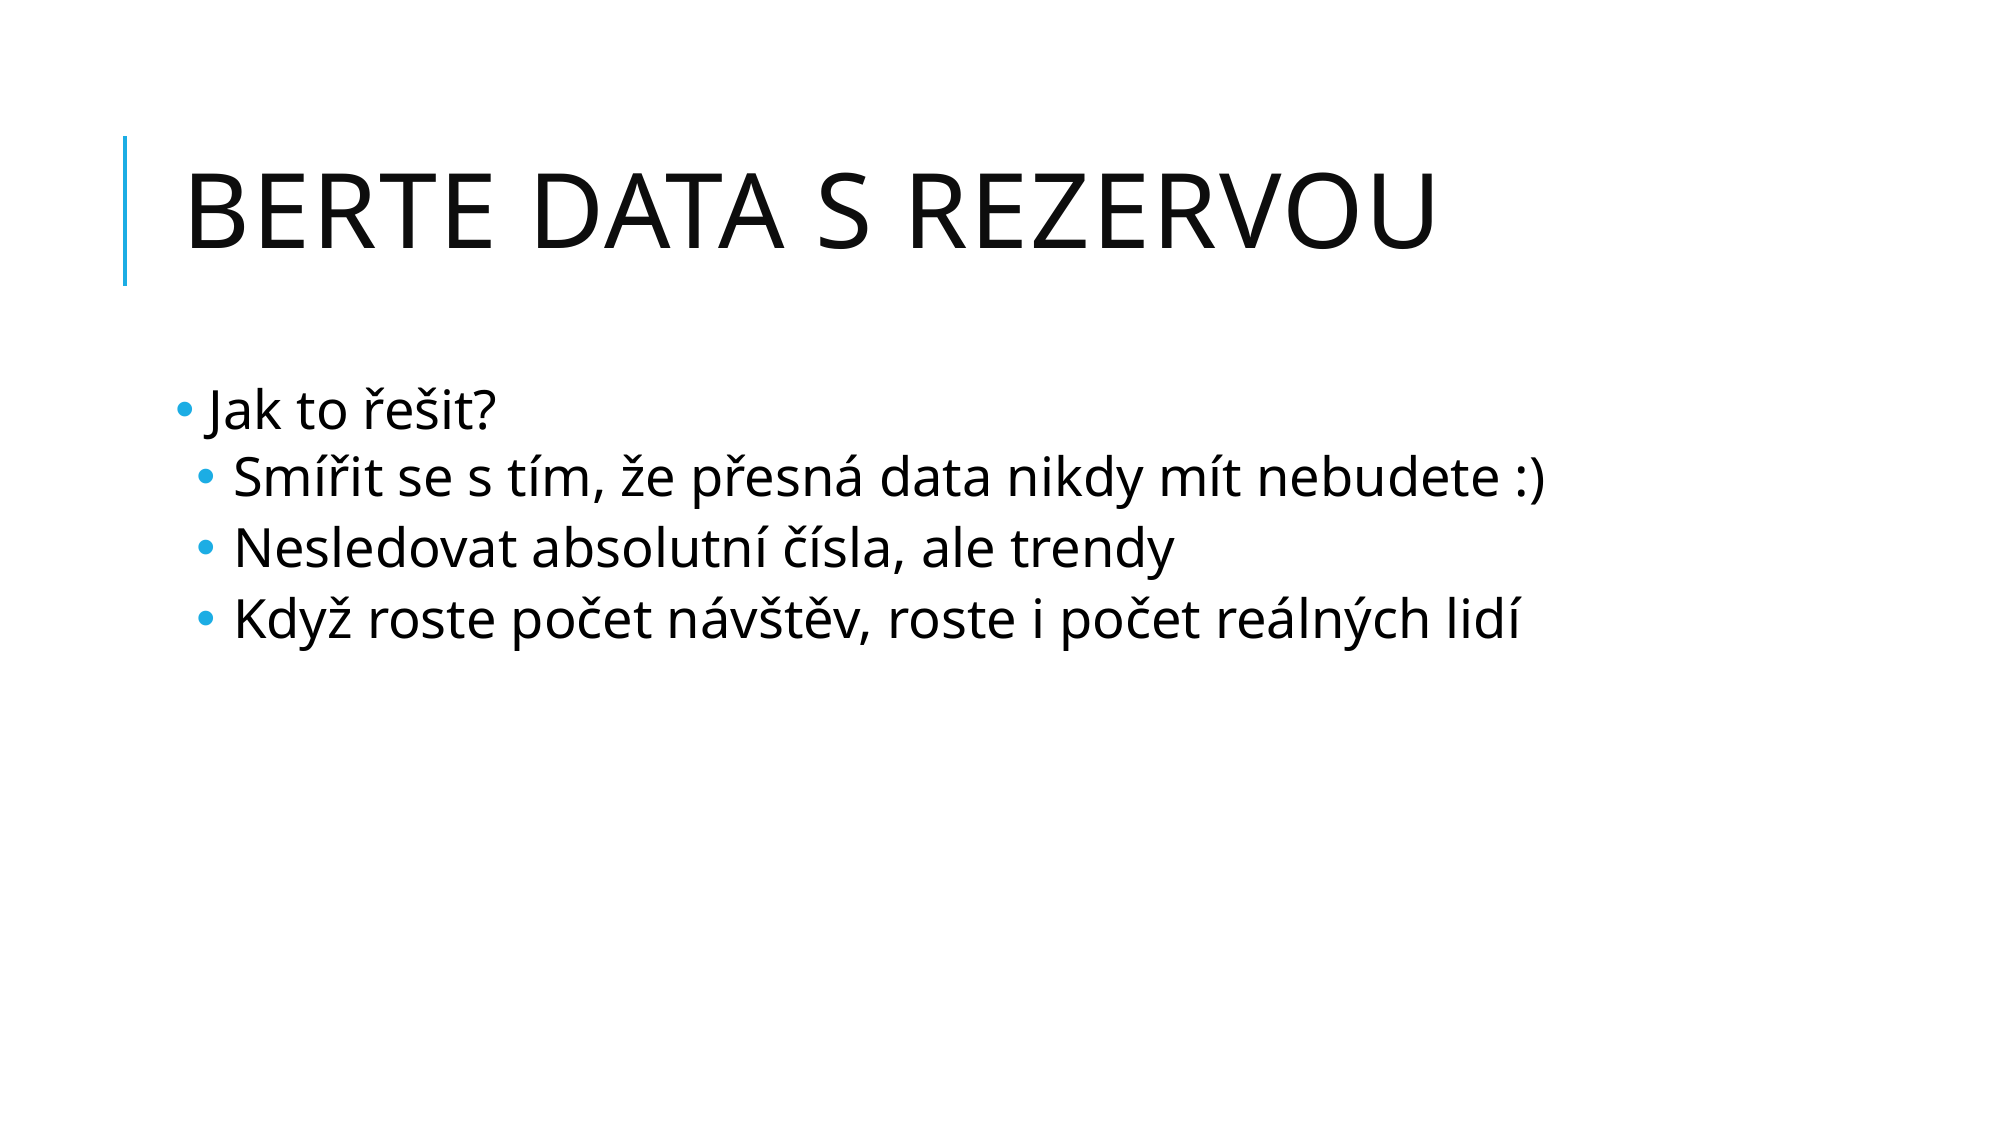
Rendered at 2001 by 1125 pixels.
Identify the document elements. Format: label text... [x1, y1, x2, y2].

title berte data s rezervou [168, 96, 1763, 342]
list Jak to řešit? Smířit se s tím, že přesná data nikdy mít nebudete :) Nesledovat absolutní čísla, ale trendy Když roste počet návštěv, roste i počet reálných lidí [168, 375, 1763, 1035]
